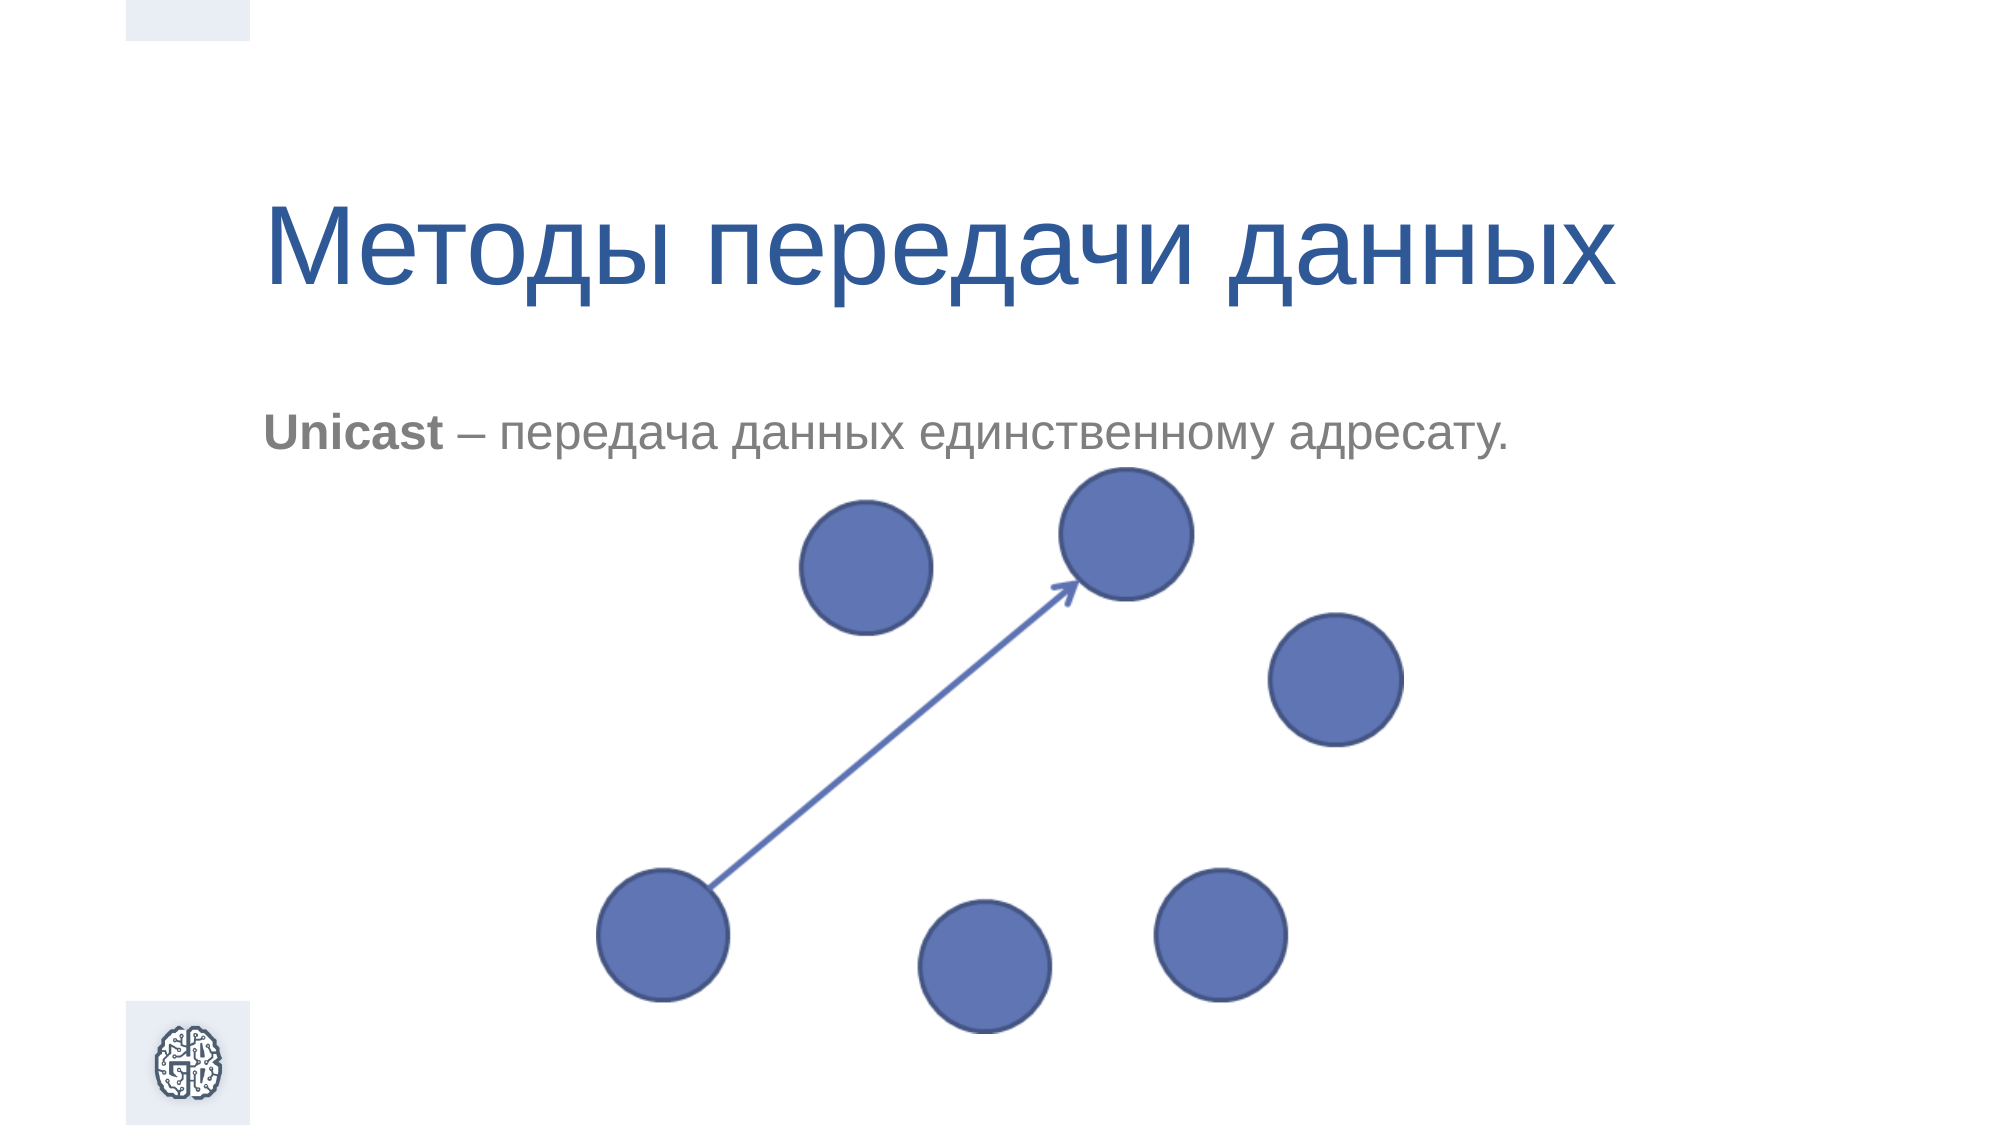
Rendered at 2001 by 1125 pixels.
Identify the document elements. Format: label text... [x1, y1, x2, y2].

picture [144, 1016, 232, 1110]
picture [595, 467, 1405, 1034]
title Методы передачи данных [248, 124, 1752, 348]
list Unicast – передача данных единственному адресату. [248, 348, 1752, 568]
